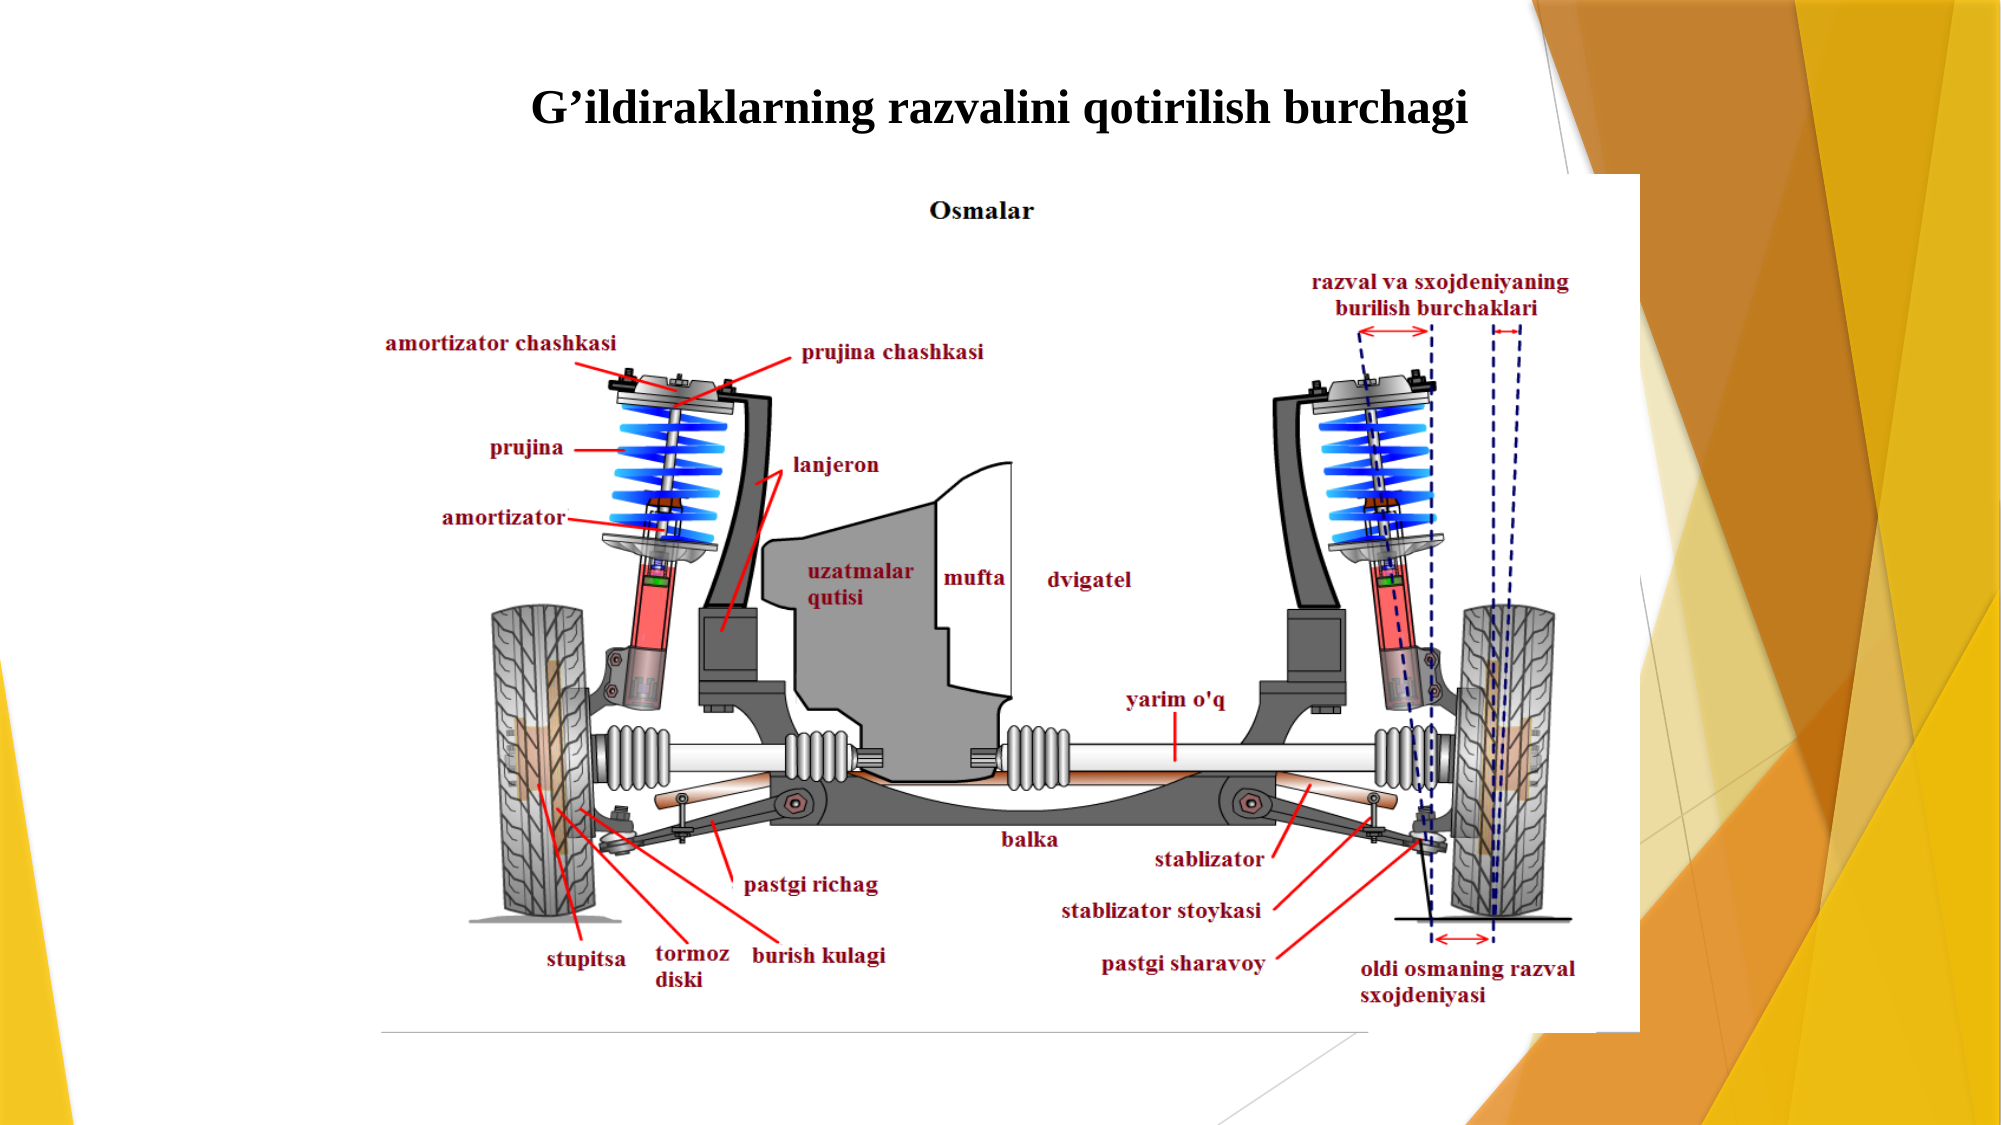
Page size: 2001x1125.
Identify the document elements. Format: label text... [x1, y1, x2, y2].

picture [360, 174, 1640, 1034]
title G’ildiraklarning razvalini qotirilish burchagi [294, 67, 1706, 142]
